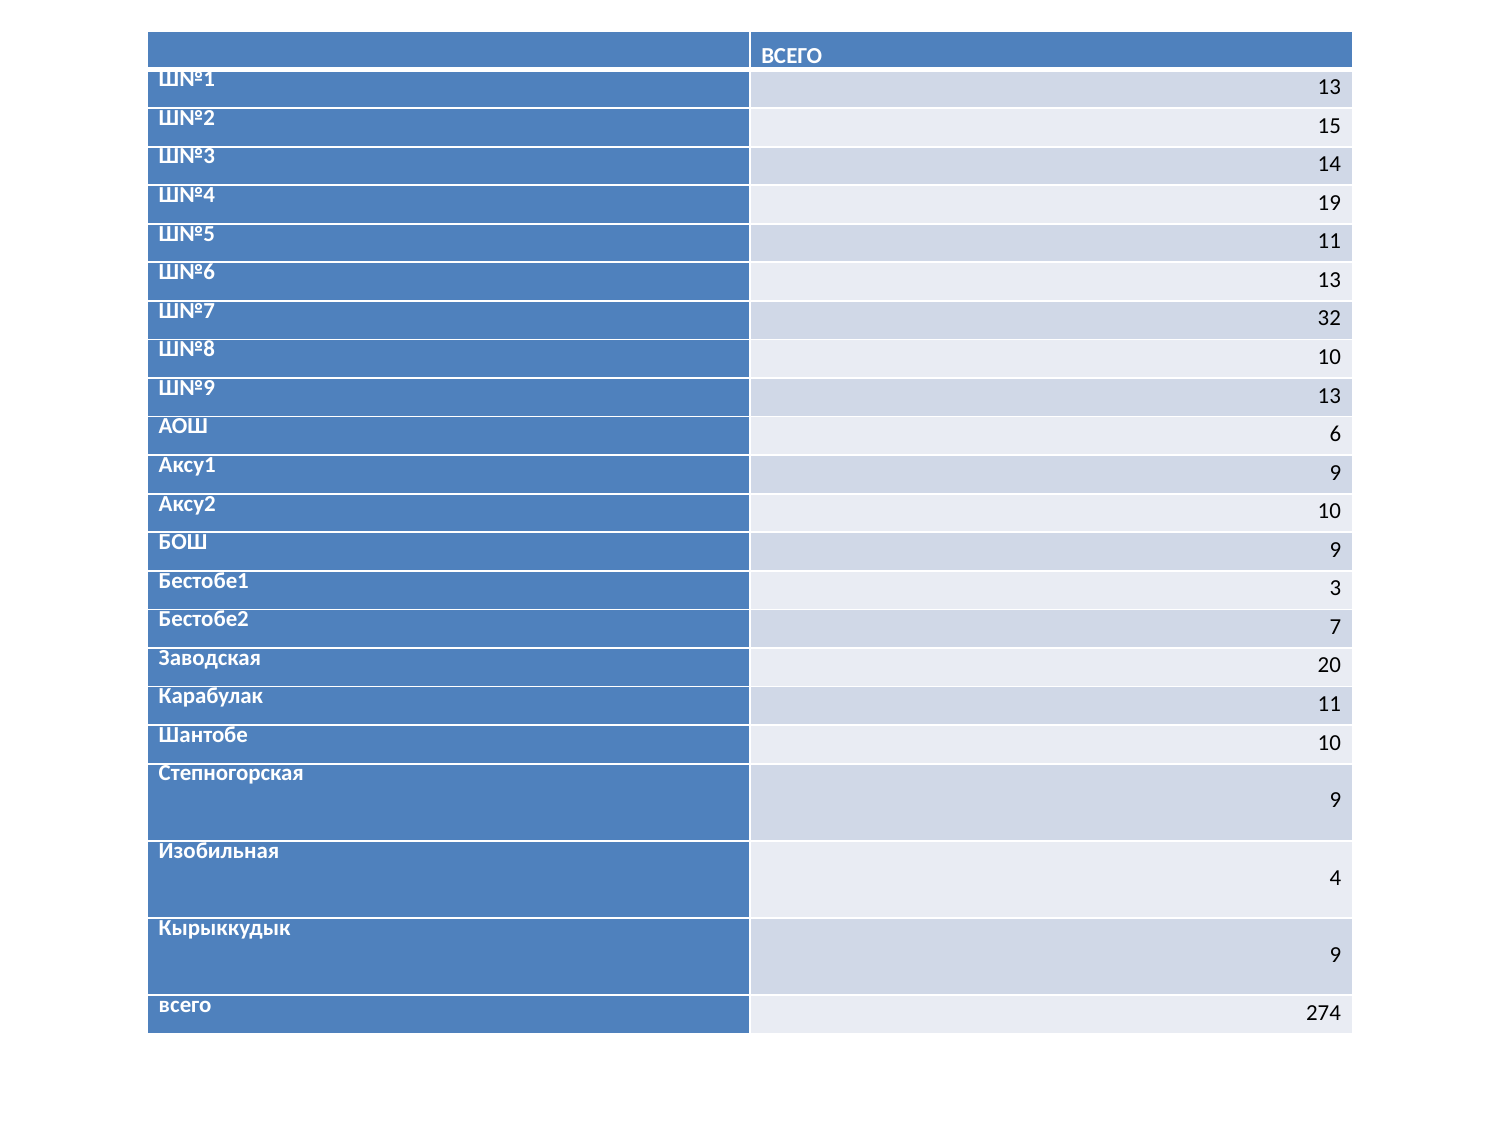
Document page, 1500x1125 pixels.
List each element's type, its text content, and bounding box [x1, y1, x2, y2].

table_cell Аксу2 [148, 495, 749, 531]
table_cell Заводская [148, 649, 749, 686]
table_cell АОШ [148, 417, 749, 454]
table_cell 13 [751, 379, 1352, 416]
table_cell 7 [751, 610, 1352, 647]
table_cell 32 [751, 302, 1352, 339]
table_cell Ш№5 [148, 225, 749, 261]
table_cell Кырыккудык [148, 919, 749, 994]
table_cell БОШ [148, 533, 749, 570]
table_cell 6 [751, 417, 1352, 454]
table_header [148, 32, 749, 67]
table_cell 19 [751, 186, 1352, 223]
table_cell 10 [751, 495, 1352, 531]
table_cell 15 [751, 109, 1352, 146]
table_cell 274 [751, 996, 1352, 1033]
table_cell Карабулак [148, 687, 749, 724]
table_cell 9 [751, 919, 1352, 994]
table_cell 14 [751, 148, 1352, 184]
table_cell Ш№4 [148, 186, 749, 223]
table_cell Степногорская [148, 765, 749, 840]
table_cell Аксу1 [148, 456, 749, 493]
table_cell Бестобе2 [148, 610, 749, 647]
table_cell Ш№1 [148, 72, 749, 107]
table_cell 9 [751, 765, 1352, 840]
table_cell Изобильная [148, 842, 749, 917]
table_cell всего [148, 996, 749, 1033]
table_cell 3 [751, 572, 1352, 609]
table_cell 10 [751, 340, 1352, 377]
table_cell Шантобе [148, 726, 749, 763]
table_cell Ш№7 [148, 302, 749, 339]
table_cell 10 [751, 726, 1352, 763]
table_cell 20 [751, 649, 1352, 686]
table_cell Ш№8 [148, 340, 749, 377]
table_cell 9 [751, 533, 1352, 570]
table_cell 13 [751, 263, 1352, 300]
table_cell 13 [751, 72, 1352, 107]
table_cell 11 [751, 225, 1352, 261]
table_cell Ш№3 [148, 148, 749, 184]
table_cell Ш№2 [148, 109, 749, 146]
table_cell Бестобе1 [148, 572, 749, 609]
table_cell 9 [751, 456, 1352, 493]
table_cell 4 [751, 842, 1352, 917]
table_cell Ш№9 [148, 379, 749, 416]
table_header ВСЕГО [751, 32, 1352, 67]
table_cell Ш№6 [148, 263, 749, 300]
table_cell 11 [751, 687, 1352, 724]
